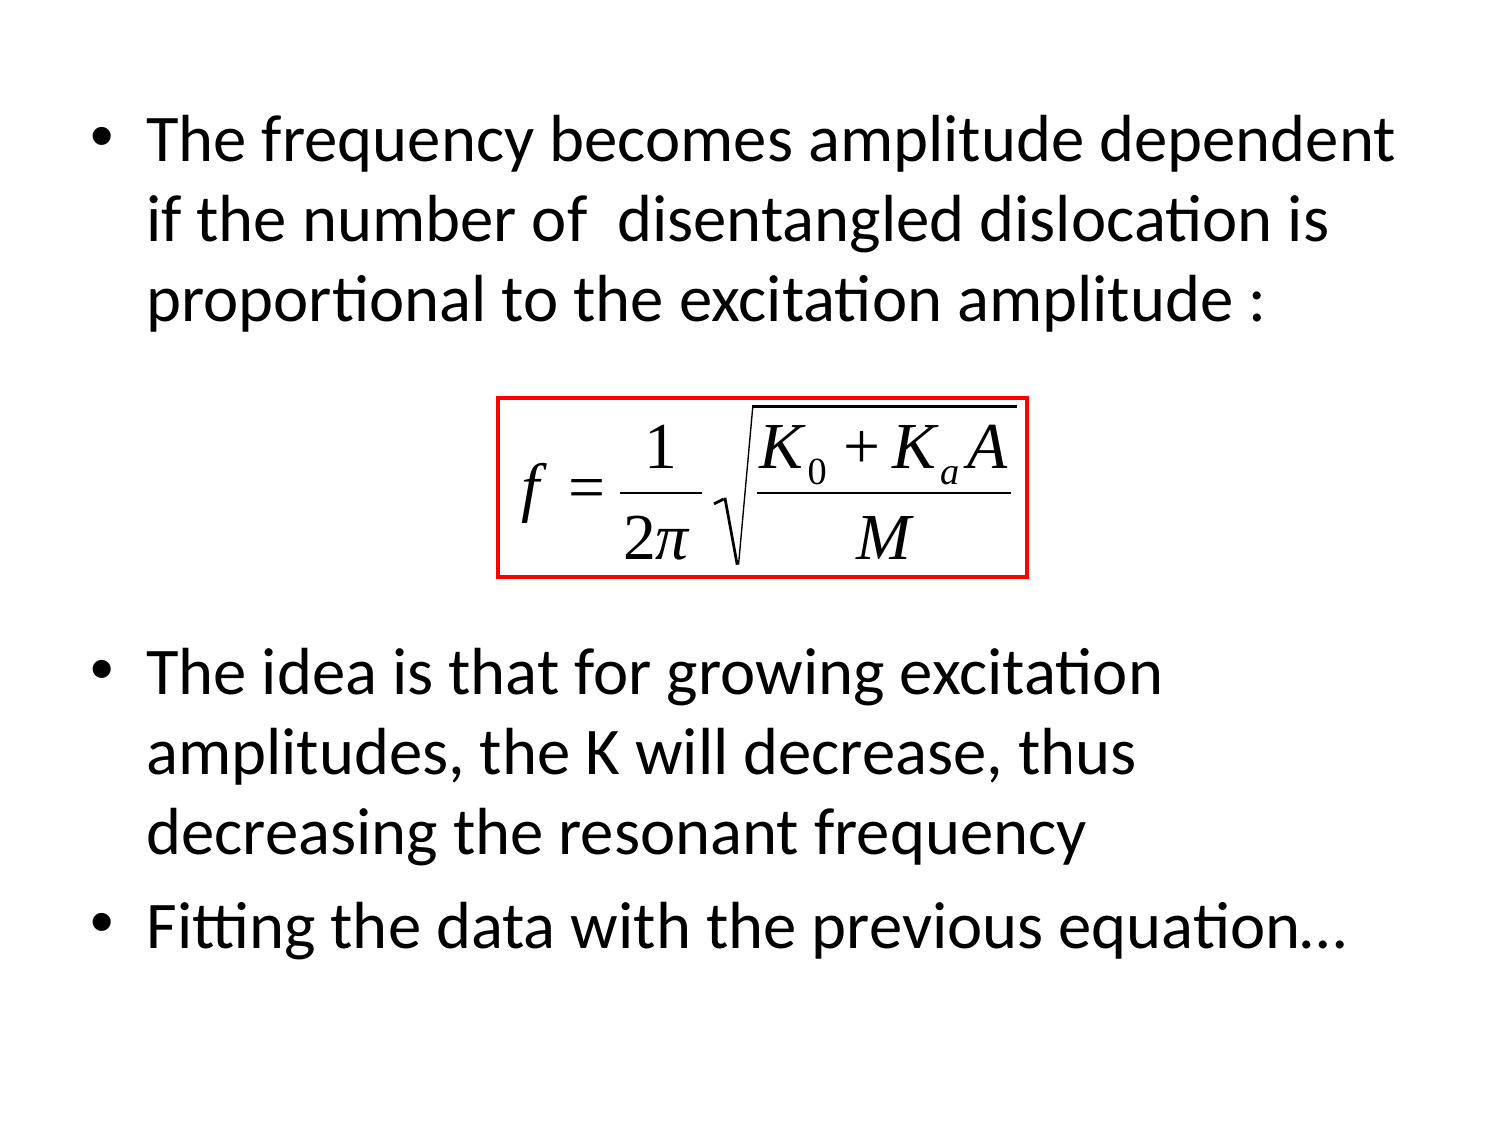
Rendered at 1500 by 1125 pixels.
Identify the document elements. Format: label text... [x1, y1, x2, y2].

list The frequency becomes amplitude dependent if the number of disentangled dislocation is proportional to the excitation amplitude : The idea is that for growing excitation amplitudes, the K will decrease, thus decreasing the resonant frequency Fitting the data with the previous equation… [75, 87, 1425, 1063]
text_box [499, 399, 1026, 576]
